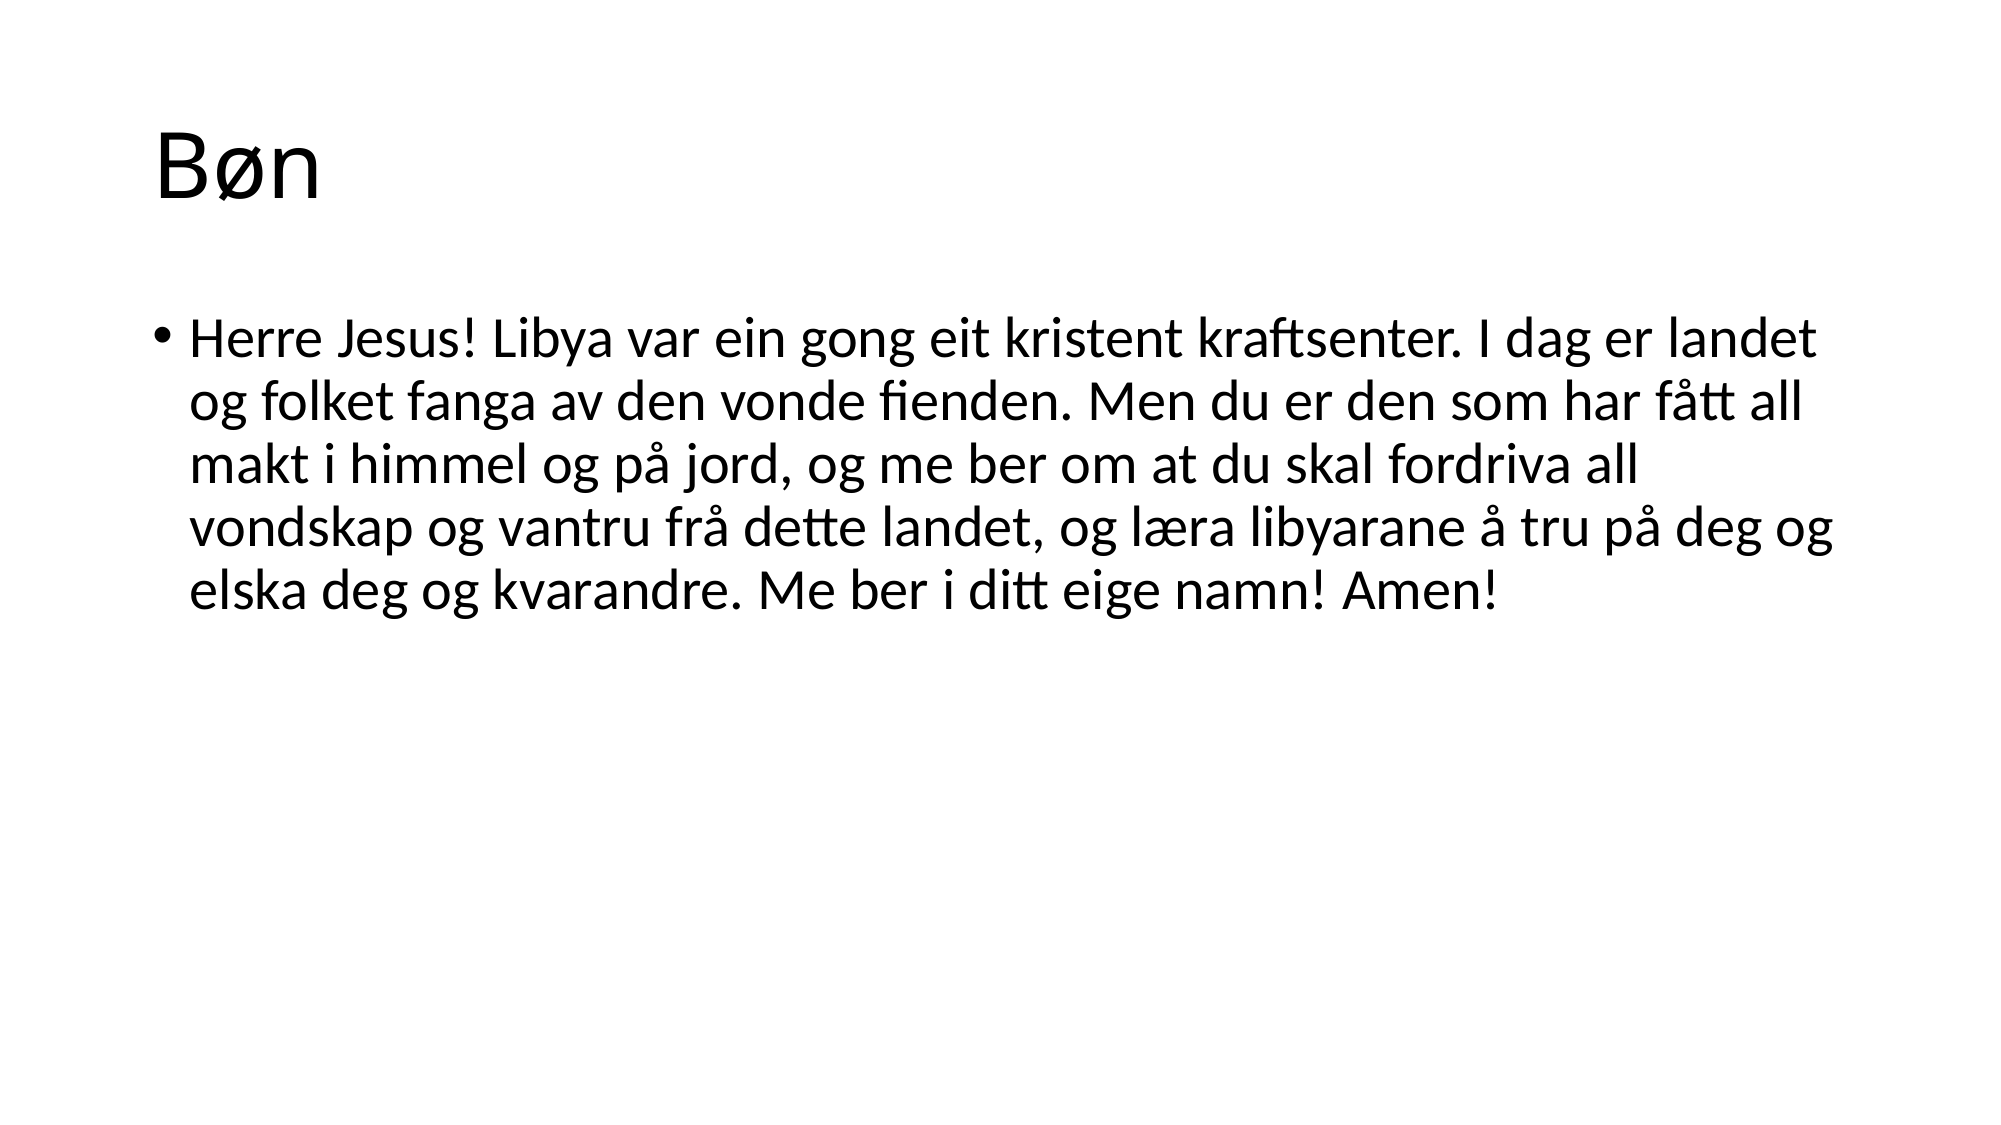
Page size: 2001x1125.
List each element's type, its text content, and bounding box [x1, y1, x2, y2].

list Herre Jesus! Libya var ein gong eit kristent kraftsenter. I dag er landet og folket fanga av den vonde fienden. Men du er den som har fått all makt i himmel og på jord, og me ber om at du skal fordriva all vondskap og vantru frå dette landet, og læra libyarane å tru på deg og elska deg og kvarandre. Me ber i ditt eige namn! Amen! [137, 299, 1863, 1014]
title Bøn [137, 59, 1863, 278]
